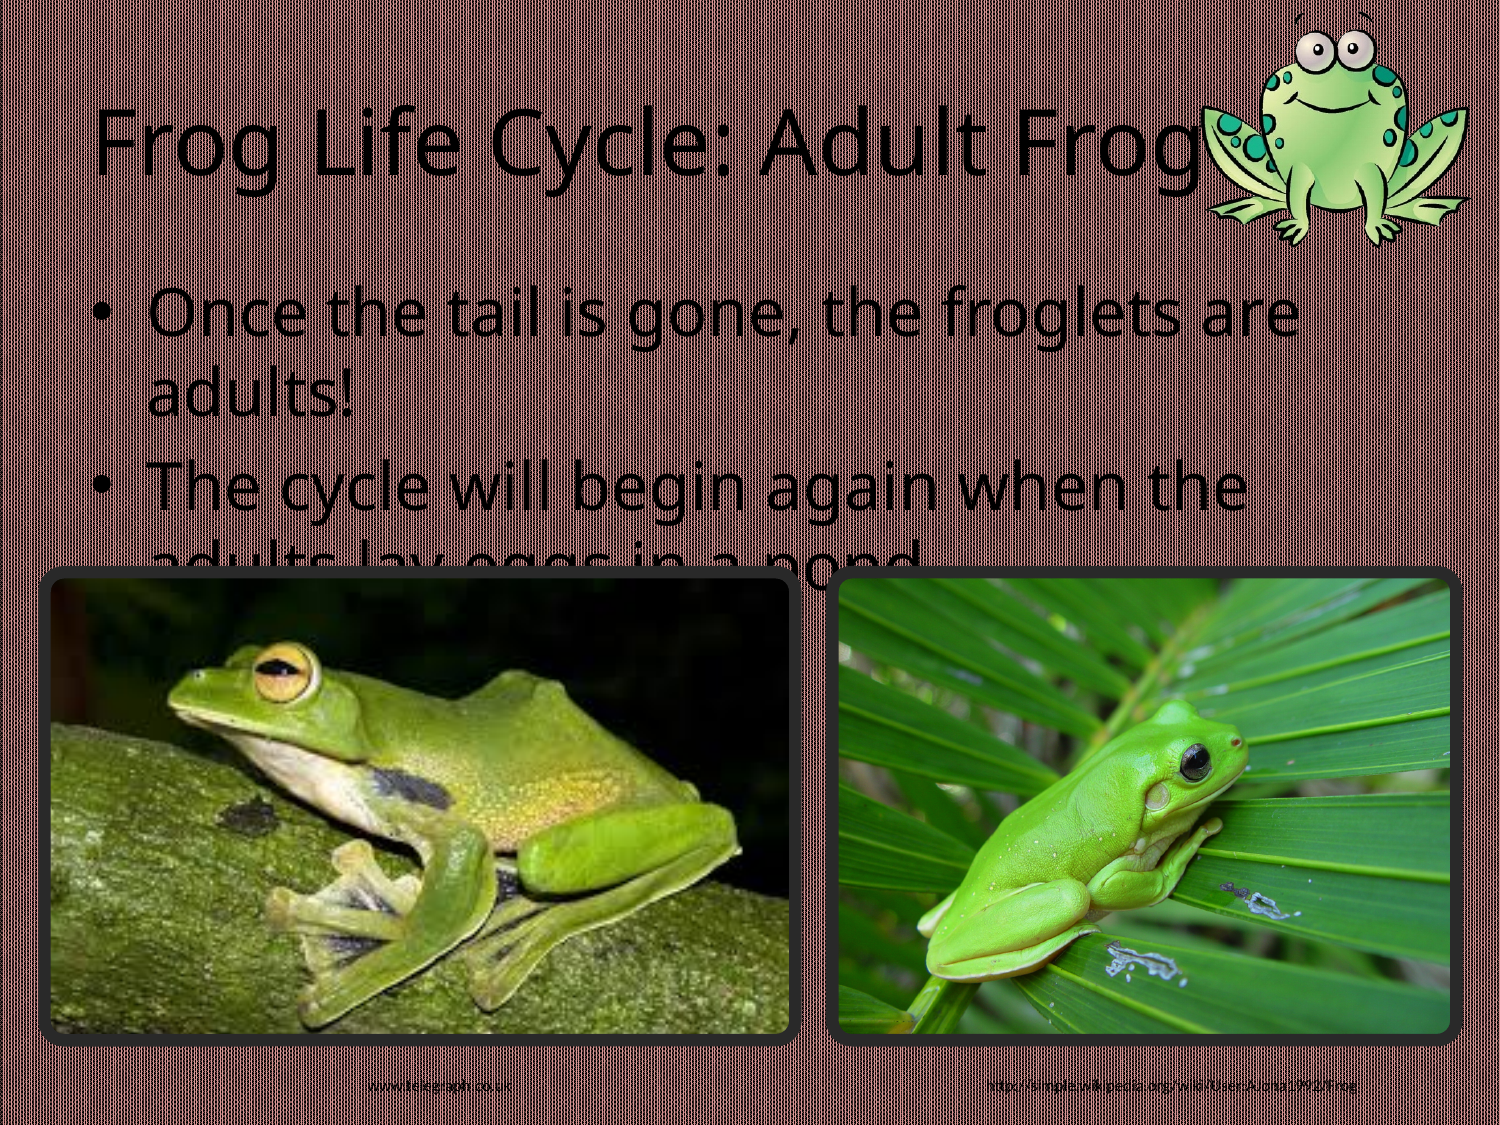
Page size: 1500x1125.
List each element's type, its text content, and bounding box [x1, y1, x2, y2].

text_box http://simple.wikipedia.org/wiki/User:AJona1992/Frog [971, 1067, 1374, 1102]
list Once the tail is gone, the froglets are adults! The cycle will begin again when the adults lay eggs in a pond [75, 262, 1448, 1005]
picture [44, 571, 796, 1041]
text_box www.telegraph.co.uk [352, 1067, 531, 1102]
title Frog Life Cycle: Adult Frog [75, 45, 1166, 233]
picture [1171, 5, 1498, 253]
picture [832, 571, 1457, 1041]
